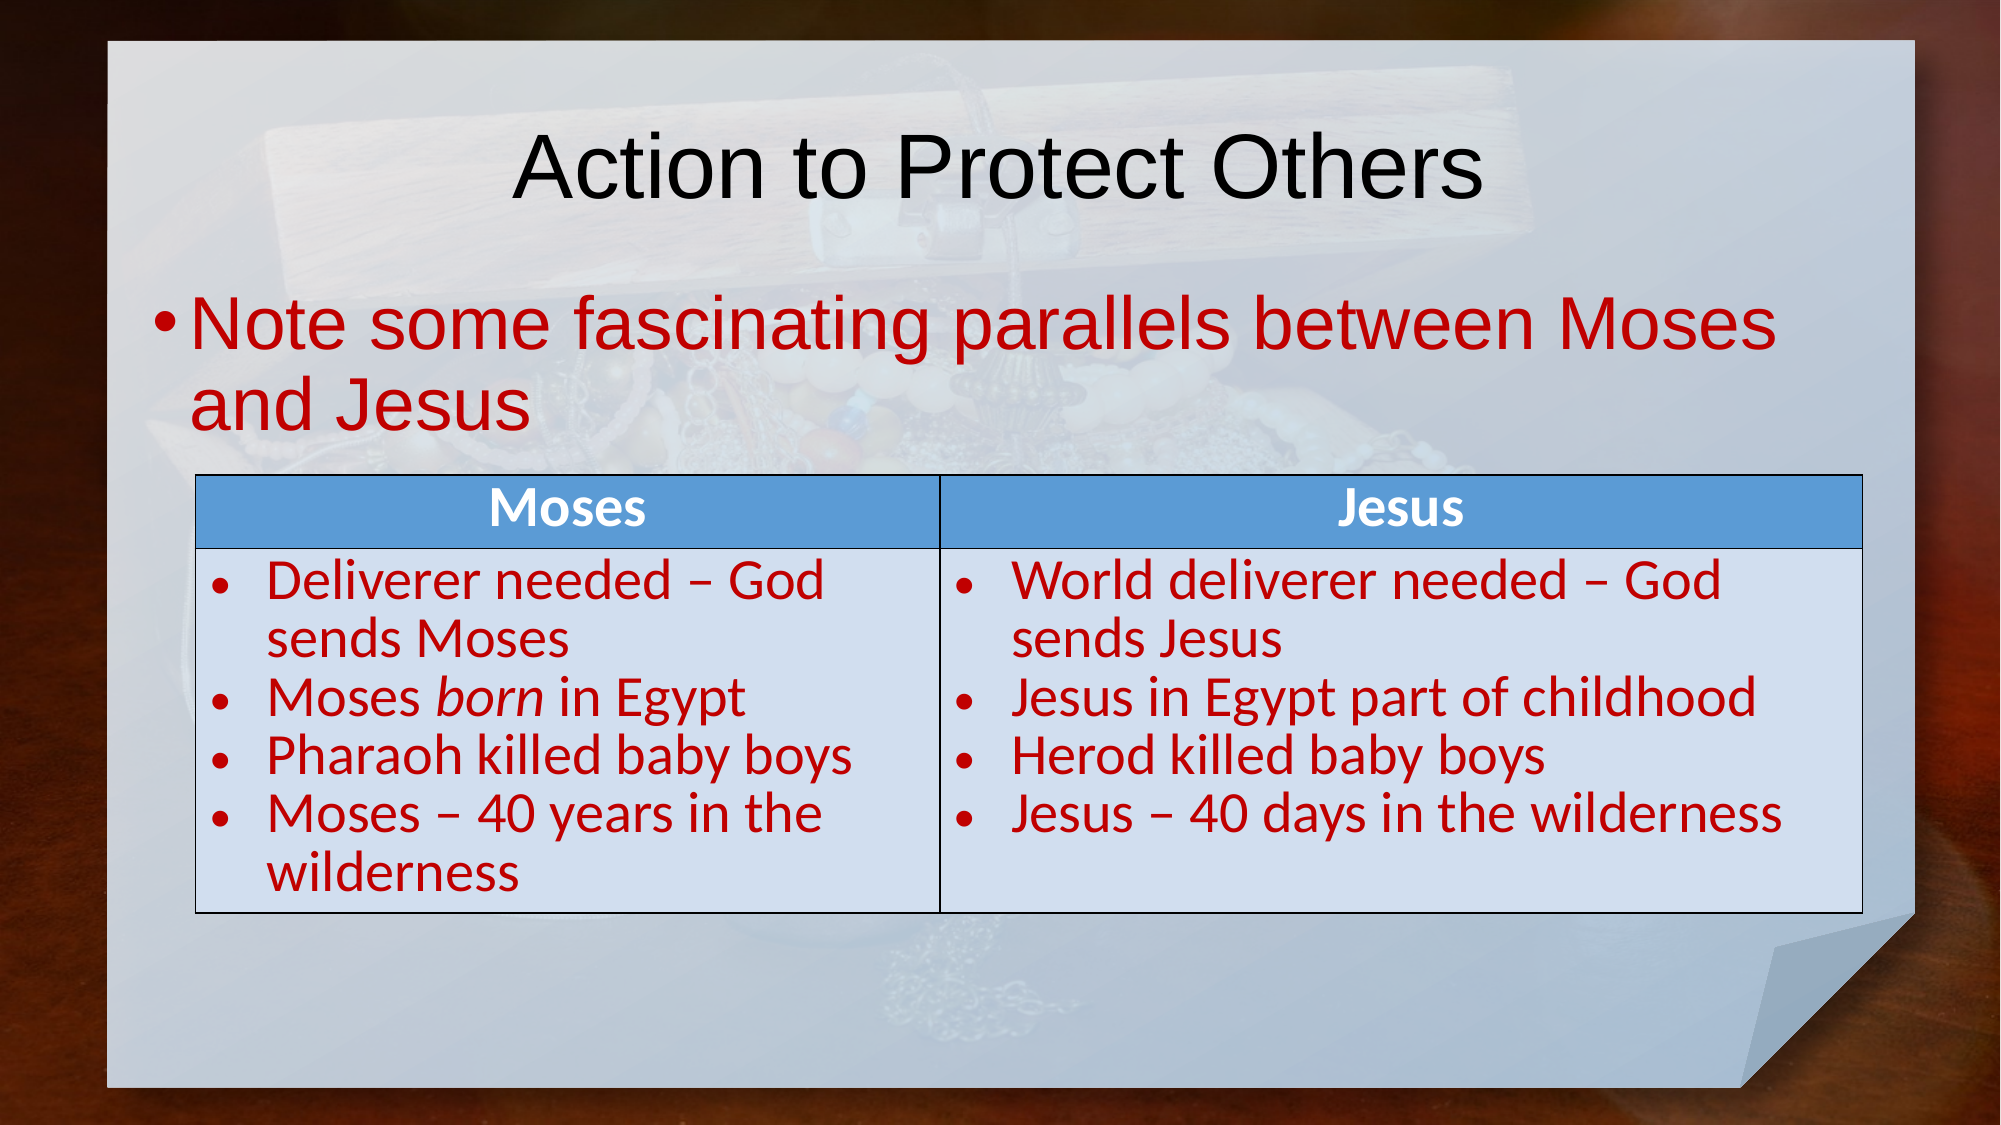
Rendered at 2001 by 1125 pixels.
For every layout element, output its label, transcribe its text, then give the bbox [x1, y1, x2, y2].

table_cell Deliverer needed – God sends Moses Moses born in Egypt Pharaoh killed baby boys Moses – 40 years in the wilderness [196, 549, 939, 912]
picture [0, 0, 2001, 1125]
list Note some fascinating parallels between Moses and Jesus [137, 277, 1863, 1014]
title Action to Protect Others [137, 59, 1863, 277]
table_cell World deliverer needed – God sends Jesus Jesus in Egypt part of childhood Herod killed baby boys Jesus – 40 days in the wilderness [941, 549, 1862, 912]
table_header Jesus [941, 476, 1862, 548]
table_header Moses [196, 476, 939, 548]
